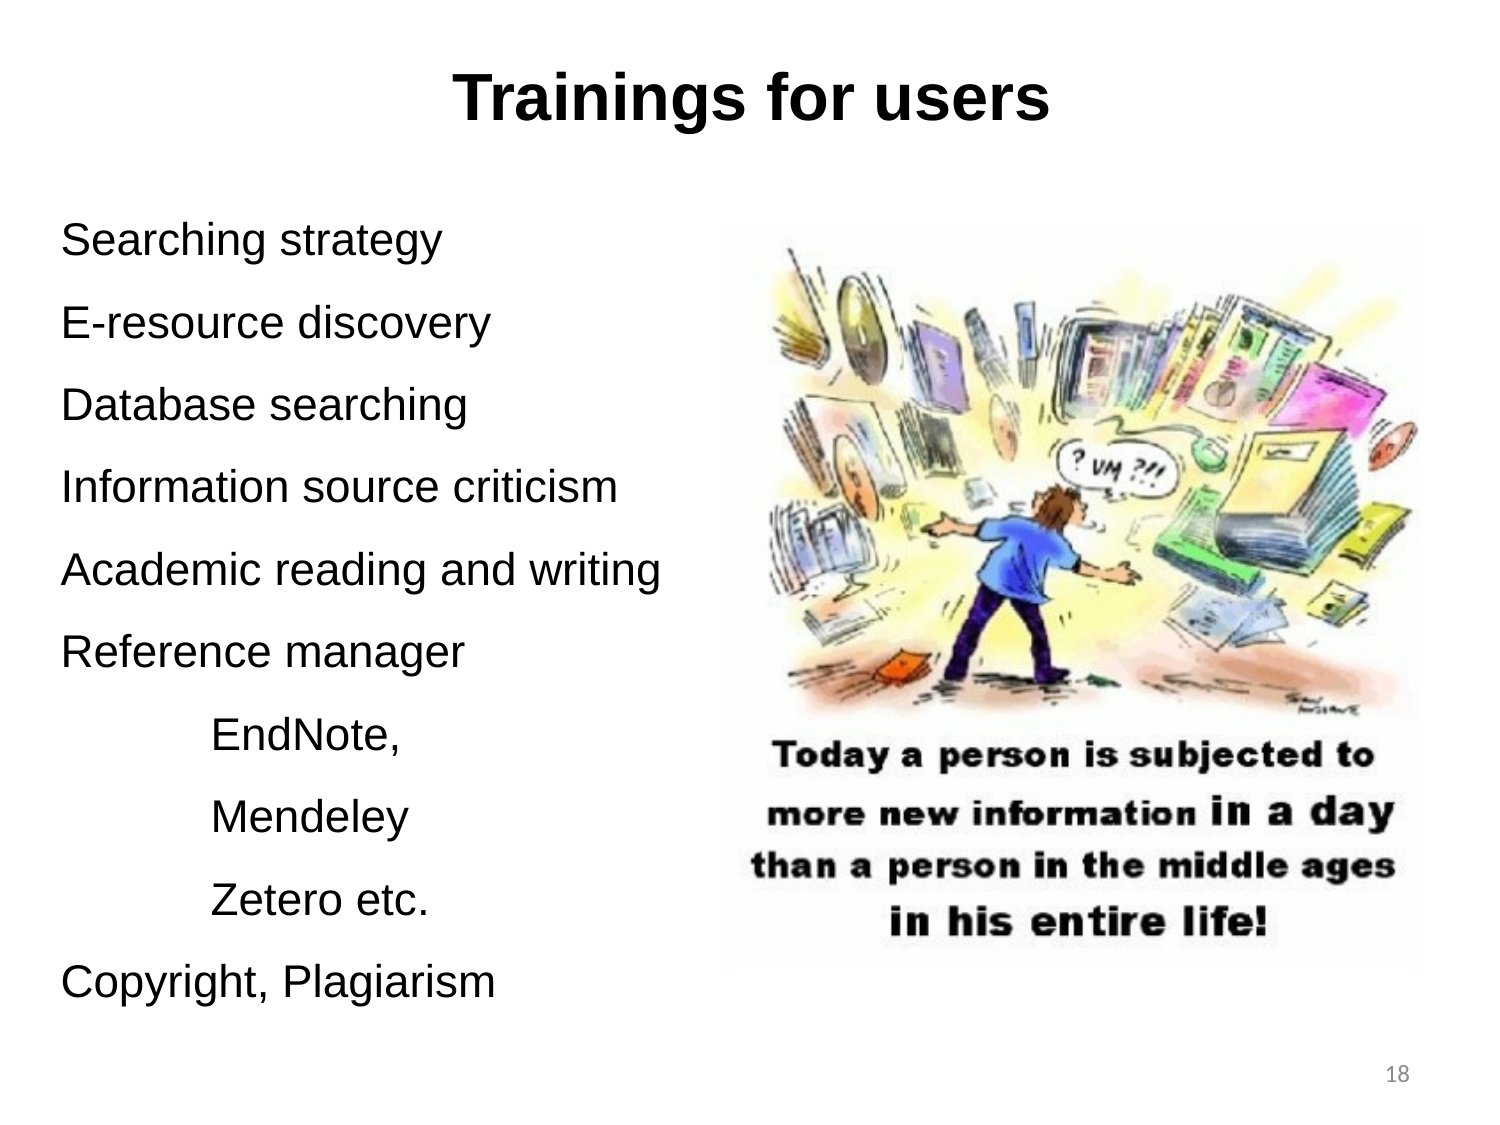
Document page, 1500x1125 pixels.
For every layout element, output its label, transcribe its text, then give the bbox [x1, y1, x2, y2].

text_box Searching strategy E-resource discovery Database searching Information source criticism Academic reading and writing Reference manager EndNote, Mendeley Zetero etc. Copyright, Plagiarism [45, 174, 1459, 1015]
picture [724, 224, 1420, 966]
slide_number 18 [1074, 1042, 1425, 1103]
title Trainings for users [77, 24, 1428, 163]
